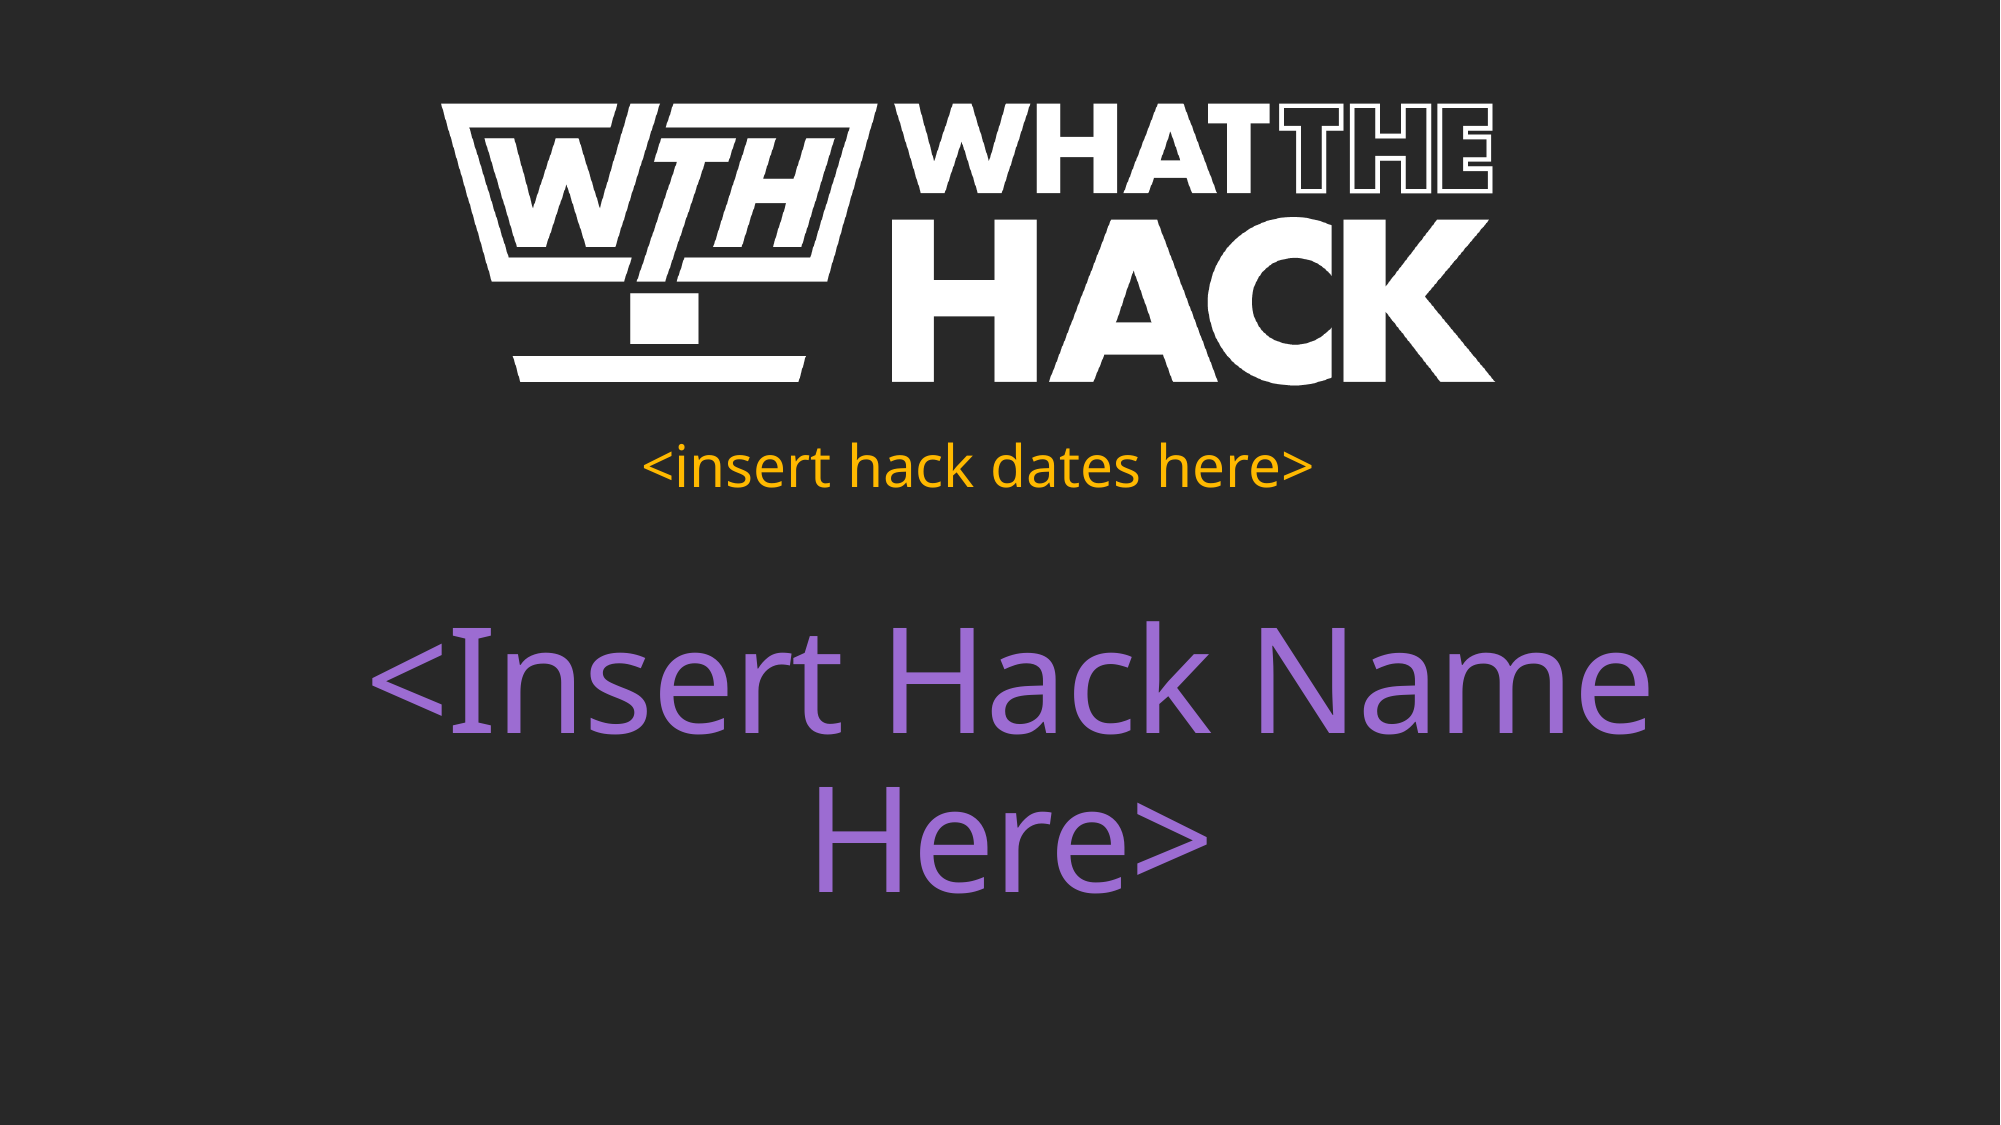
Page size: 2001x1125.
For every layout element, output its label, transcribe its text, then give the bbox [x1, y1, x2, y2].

picture [266, 52, 1676, 419]
title <Insert Hack Name Here> [156, 591, 1864, 783]
text_box <insert hack dates here> [555, 419, 1402, 526]
